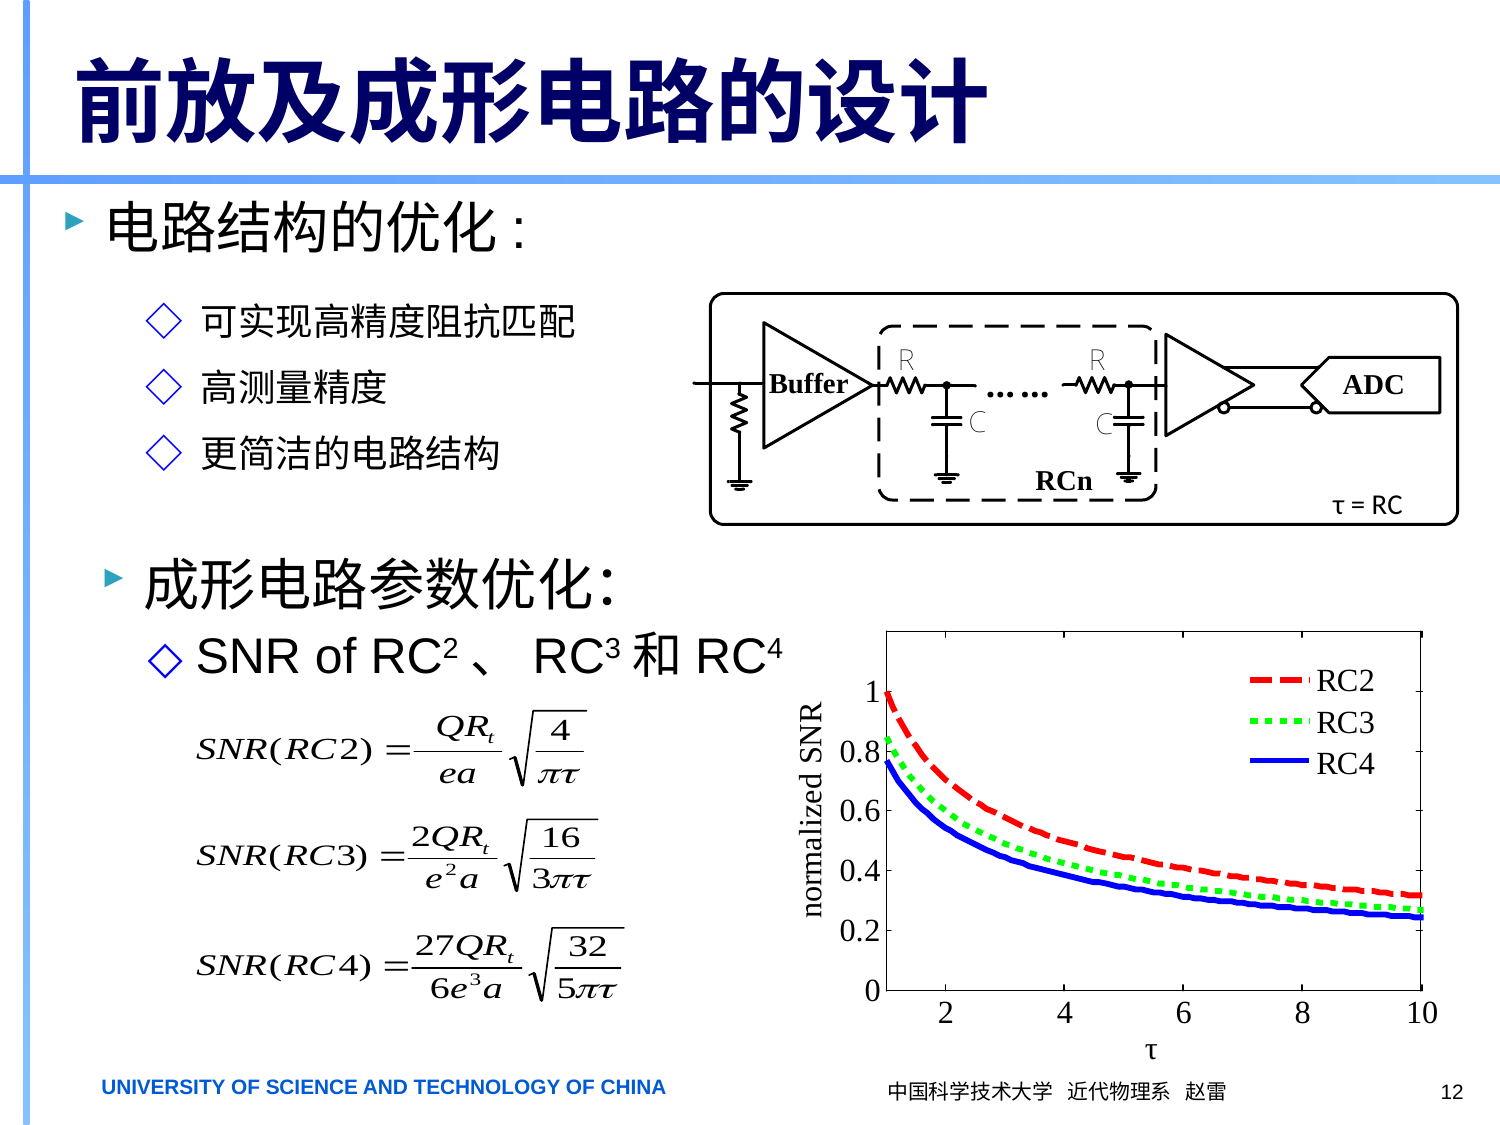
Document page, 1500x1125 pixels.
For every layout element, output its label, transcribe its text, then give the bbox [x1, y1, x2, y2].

slide_number 12 [1418, 1082, 1479, 1112]
text_box 成形电路参数优化： ◇ SNR of RC2、RC3和RC4 [68, 541, 1419, 700]
picture [691, 290, 1461, 528]
title 前放及成形电路的设计 [58, 33, 1409, 164]
picture [788, 597, 1489, 1071]
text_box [189, 702, 633, 1008]
text_box 电路结构的优化: [29, 184, 1018, 291]
footer 中国科学技术大学 近代物理系 赵雷 [723, 1051, 1243, 1112]
list ◇ 可实现高精度阻抗匹配 ◇ 高测量精度 ◇ 更简洁的电路结构 [70, 291, 620, 511]
